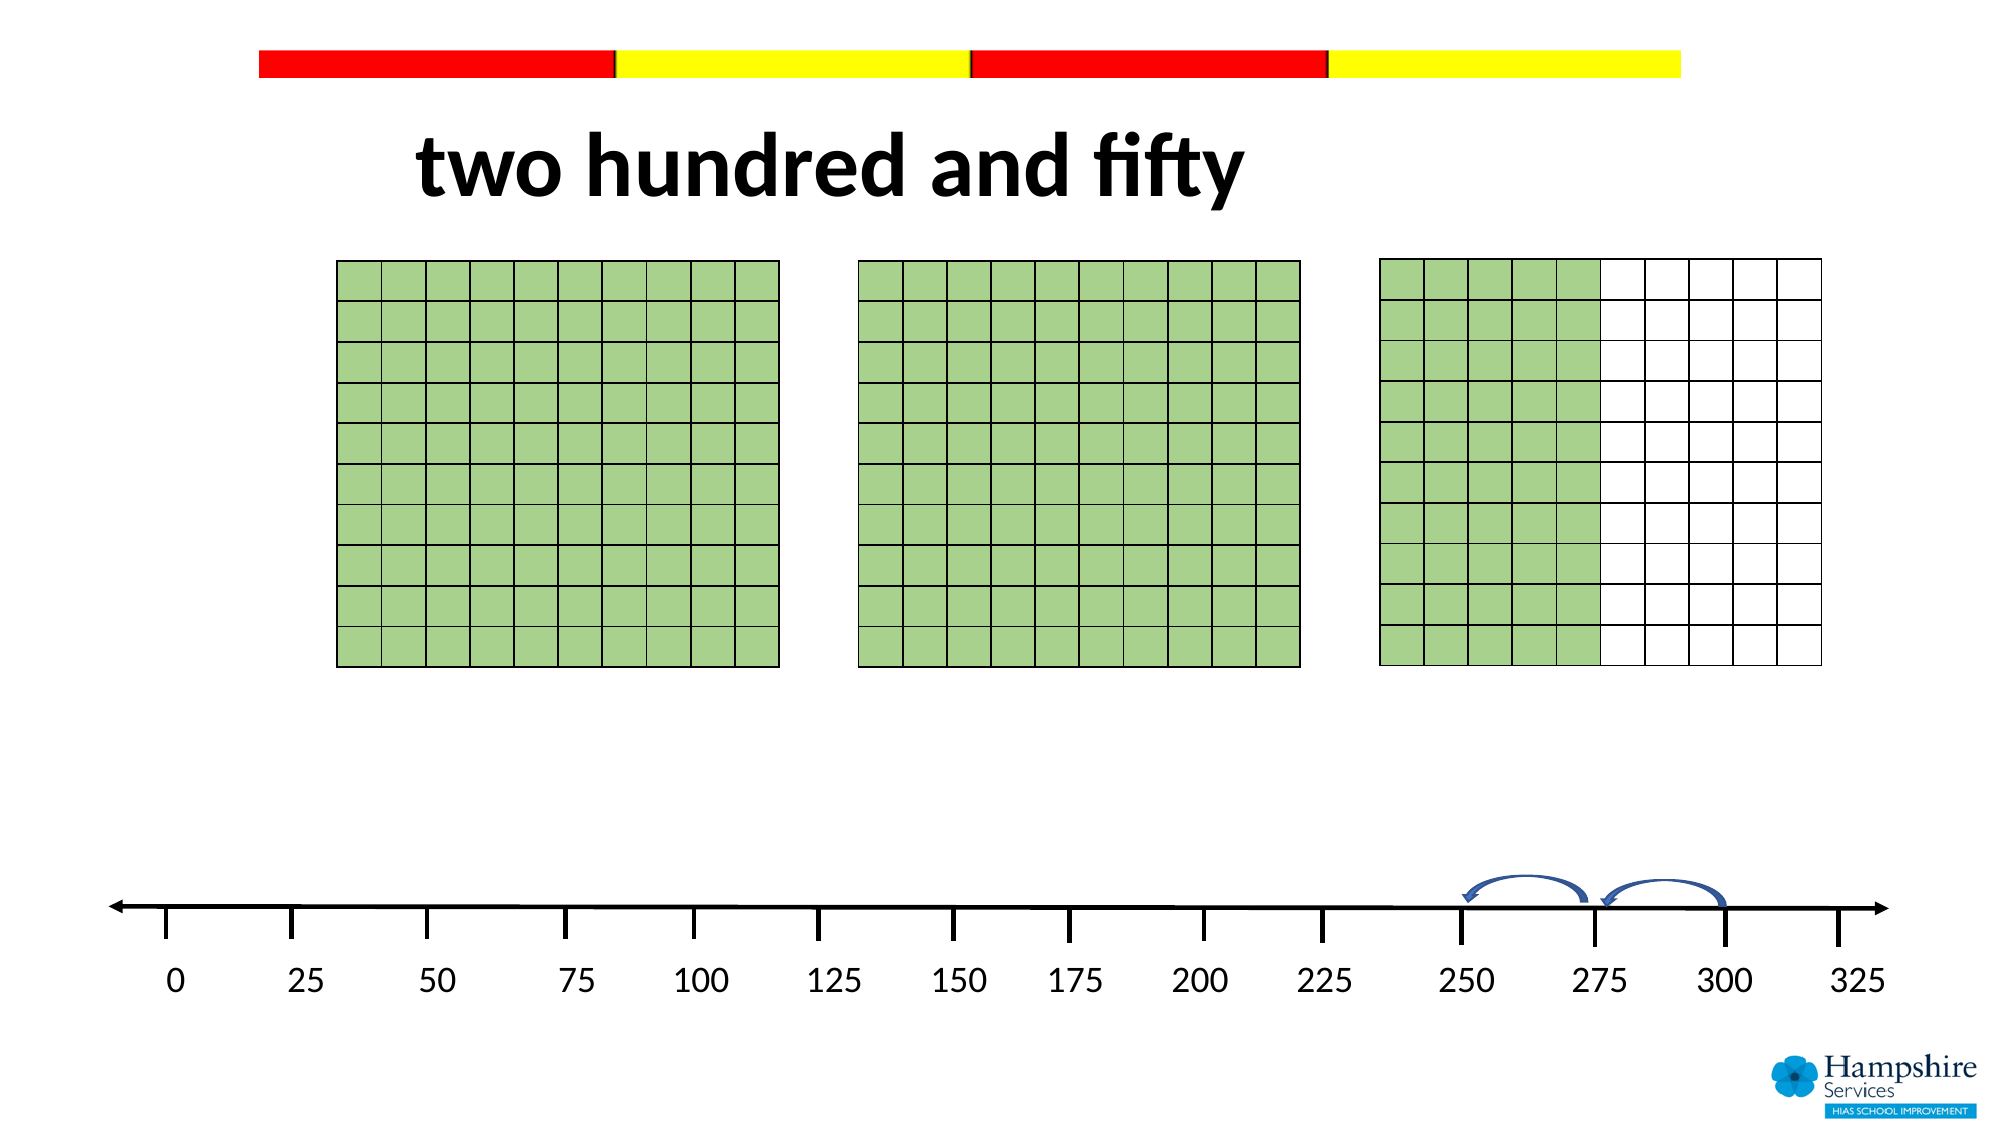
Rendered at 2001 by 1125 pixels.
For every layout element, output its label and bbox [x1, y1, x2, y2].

table_cell [559, 546, 601, 585]
table_header [382, 262, 425, 300]
table_cell [1169, 587, 1211, 626]
table_cell [948, 465, 990, 504]
table_cell [736, 302, 778, 341]
table_cell [427, 384, 469, 422]
table_cell [736, 627, 778, 666]
table_cell [1690, 301, 1732, 340]
table_cell [382, 465, 425, 504]
table_cell [1557, 301, 1600, 340]
table_cell [559, 627, 601, 666]
table_cell [471, 465, 513, 504]
table_cell [603, 343, 646, 382]
table_cell [1080, 465, 1123, 504]
table_cell [1557, 423, 1600, 461]
table_cell [1734, 463, 1776, 502]
table_header [1469, 260, 1511, 299]
table_cell [1734, 504, 1776, 543]
table_cell [1213, 465, 1255, 504]
table_cell [692, 384, 734, 422]
table_cell [904, 505, 946, 544]
table_cell [1169, 465, 1211, 504]
table_cell [1601, 504, 1644, 543]
table_cell [1257, 465, 1299, 504]
table_cell [1425, 626, 1467, 665]
table_cell [736, 465, 778, 504]
table_cell [1469, 341, 1511, 380]
table_cell [1257, 587, 1299, 626]
table_cell [1557, 463, 1600, 502]
table_cell [603, 302, 646, 341]
table_cell [948, 505, 990, 544]
table_cell [1169, 627, 1211, 666]
table_cell [603, 384, 646, 422]
table_cell [859, 343, 902, 382]
table_cell [515, 546, 557, 585]
table_cell [736, 546, 778, 585]
table_cell [1513, 585, 1556, 624]
table_cell [904, 465, 946, 504]
table_cell [1513, 544, 1556, 583]
table_cell [603, 424, 646, 463]
table_cell [1469, 585, 1511, 624]
table_cell [427, 302, 469, 341]
table_cell [1690, 585, 1732, 624]
table_cell [1080, 587, 1123, 626]
table_cell [1646, 585, 1688, 624]
table_cell [1080, 546, 1123, 585]
table_cell [1381, 463, 1423, 502]
table_cell [1381, 301, 1423, 340]
table_cell [736, 587, 778, 626]
table_cell [1213, 302, 1255, 341]
table_cell [692, 546, 734, 585]
table_cell [1169, 424, 1211, 463]
table_header [1734, 260, 1776, 299]
table_cell [1169, 302, 1211, 341]
table_cell [1469, 626, 1511, 665]
table_cell [1080, 343, 1123, 382]
table_cell [559, 384, 601, 422]
table_cell [1036, 302, 1078, 341]
table_header [338, 262, 381, 300]
table_cell [948, 587, 990, 626]
table_cell [1124, 627, 1167, 666]
table_cell [1734, 544, 1776, 583]
table_cell [1513, 423, 1556, 461]
table_cell [471, 424, 513, 463]
table_cell [904, 627, 946, 666]
table_cell [1257, 627, 1299, 666]
table_cell [1690, 341, 1732, 380]
table_header [692, 262, 734, 300]
table_cell [1646, 423, 1688, 461]
table_header [1557, 260, 1600, 299]
table_cell [1690, 382, 1732, 421]
table_cell [1646, 463, 1688, 502]
table_cell [1381, 504, 1423, 543]
table_cell [1601, 463, 1644, 502]
table_header [1169, 262, 1211, 300]
table_cell [692, 587, 734, 626]
table_cell [1124, 546, 1167, 585]
table_cell [1036, 505, 1078, 544]
table_cell [427, 465, 469, 504]
table_header [1036, 262, 1078, 300]
table_cell [1213, 587, 1255, 626]
table_cell [382, 343, 425, 382]
table_cell [1425, 341, 1467, 380]
table_cell [1124, 424, 1167, 463]
table_header [1213, 262, 1255, 300]
table_cell [1381, 341, 1423, 380]
table_cell [1036, 587, 1078, 626]
picture [259, 49, 1681, 78]
table_cell [904, 587, 946, 626]
table_cell [647, 424, 690, 463]
table_cell [904, 546, 946, 585]
table_cell [559, 424, 601, 463]
table_cell [338, 587, 381, 626]
table_cell [515, 424, 557, 463]
table_header [647, 262, 690, 300]
table_cell [427, 505, 469, 544]
table_cell [1557, 544, 1600, 583]
table_cell [1513, 626, 1556, 665]
table_cell [515, 343, 557, 382]
table_cell [427, 546, 469, 585]
table_cell [427, 587, 469, 626]
table_header [859, 262, 902, 300]
table_cell [1690, 626, 1732, 665]
table_cell [471, 505, 513, 544]
table_cell [1425, 544, 1467, 583]
table_cell [338, 546, 381, 585]
table_cell [515, 505, 557, 544]
table_cell [1601, 626, 1644, 665]
table_cell [859, 384, 902, 422]
table_cell [1778, 382, 1821, 421]
table_cell [859, 587, 902, 626]
text_box [108, 879, 1919, 1008]
table_cell [904, 343, 946, 382]
table_cell [471, 384, 513, 422]
table_cell [338, 343, 381, 382]
table_cell [603, 546, 646, 585]
table_cell [1381, 382, 1423, 421]
table_cell [1425, 504, 1467, 543]
table_header [1778, 260, 1821, 299]
table_cell [1425, 301, 1467, 340]
table_cell [1213, 505, 1255, 544]
table_cell [1080, 505, 1123, 544]
table_cell [382, 302, 425, 341]
table_cell [1124, 465, 1167, 504]
table_cell [1778, 585, 1821, 624]
table_cell [1080, 627, 1123, 666]
table_cell [1778, 463, 1821, 502]
table_cell [382, 546, 425, 585]
table_cell [948, 546, 990, 585]
table_cell [338, 302, 381, 341]
table_cell [559, 587, 601, 626]
table_cell [647, 546, 690, 585]
table_cell [1734, 585, 1776, 624]
table_cell [427, 343, 469, 382]
table_cell [427, 424, 469, 463]
table_cell [382, 384, 425, 422]
table_cell [1124, 384, 1167, 422]
table_cell [471, 343, 513, 382]
table_cell [1601, 341, 1644, 380]
table_cell [603, 465, 646, 504]
table_cell [859, 465, 902, 504]
table_cell [1425, 463, 1467, 502]
table_cell [1646, 341, 1688, 380]
table_cell [1778, 544, 1821, 583]
table_cell [1646, 301, 1688, 340]
table_cell [1124, 505, 1167, 544]
table_cell [1690, 463, 1732, 502]
table_cell [992, 587, 1034, 626]
table_header [1513, 260, 1556, 299]
table_cell [1734, 341, 1776, 380]
table_cell [1778, 301, 1821, 340]
table_cell [1601, 585, 1644, 624]
table_cell [1601, 382, 1644, 421]
text_box [401, 97, 1262, 223]
table_cell [992, 302, 1034, 341]
table_cell [1257, 505, 1299, 544]
table_cell [382, 587, 425, 626]
table_header [1124, 262, 1167, 300]
table_cell [1513, 463, 1556, 502]
table_header [1646, 260, 1688, 299]
table_cell [1690, 423, 1732, 461]
table_header [471, 262, 513, 300]
table_cell [603, 587, 646, 626]
table_cell [559, 302, 601, 341]
table_header [1425, 260, 1467, 299]
table_cell [692, 424, 734, 463]
table_cell [859, 424, 902, 463]
table_cell [471, 546, 513, 585]
table_cell [1601, 423, 1644, 461]
table_cell [736, 505, 778, 544]
table_cell [859, 505, 902, 544]
table_cell [1513, 341, 1556, 380]
table_cell [1734, 301, 1776, 340]
table_cell [1169, 343, 1211, 382]
table_cell [1080, 384, 1123, 422]
table_cell [515, 302, 557, 341]
table_cell [948, 302, 990, 341]
table_cell [647, 505, 690, 544]
table_cell [859, 546, 902, 585]
table_cell [1425, 585, 1467, 624]
table_cell [948, 384, 990, 422]
table_header [948, 262, 990, 300]
table_cell [992, 384, 1034, 422]
table_cell [904, 424, 946, 463]
table_cell [1036, 343, 1078, 382]
table_cell [647, 302, 690, 341]
table_cell [1601, 544, 1644, 583]
table_cell [338, 505, 381, 544]
table_cell [338, 384, 381, 422]
table_cell [1734, 382, 1776, 421]
table_cell [948, 627, 990, 666]
table_cell [1513, 504, 1556, 543]
table_cell [1778, 341, 1821, 380]
table_cell [1601, 301, 1644, 340]
table_header [904, 262, 946, 300]
table_cell [1080, 302, 1123, 341]
table_cell [1690, 544, 1732, 583]
table_cell [1469, 463, 1511, 502]
table_header [736, 262, 778, 300]
table_header [1257, 262, 1299, 300]
table_cell [647, 343, 690, 382]
table_header [1690, 260, 1732, 299]
table_cell [948, 424, 990, 463]
table_cell [1257, 302, 1299, 341]
table_cell [559, 465, 601, 504]
table_header [1601, 260, 1644, 299]
table_cell [471, 627, 513, 666]
table_cell [992, 343, 1034, 382]
table_cell [1124, 343, 1167, 382]
table_cell [1213, 424, 1255, 463]
table_cell [1381, 626, 1423, 665]
table_cell [338, 627, 381, 666]
table_cell [1646, 626, 1688, 665]
table_cell [1557, 382, 1600, 421]
table_cell [1257, 384, 1299, 422]
table_cell [338, 424, 381, 463]
table_cell [992, 505, 1034, 544]
table_cell [692, 465, 734, 504]
table_cell [1036, 384, 1078, 422]
table_cell [647, 627, 690, 666]
table_cell [1080, 424, 1123, 463]
table_cell [1778, 423, 1821, 461]
table_cell [1469, 423, 1511, 461]
table_cell [1778, 504, 1821, 543]
table_cell [1646, 382, 1688, 421]
table_cell [1036, 465, 1078, 504]
table_cell [1513, 382, 1556, 421]
table_cell [692, 302, 734, 341]
table_cell [1557, 504, 1600, 543]
table_cell [1734, 626, 1776, 665]
table_cell [1646, 504, 1688, 543]
table_cell [992, 627, 1034, 666]
table_cell [1036, 546, 1078, 585]
table_cell [992, 465, 1034, 504]
table_cell [859, 627, 902, 666]
table_cell [1469, 382, 1511, 421]
table_cell [1169, 384, 1211, 422]
text_box [1461, 874, 1589, 904]
table_cell [736, 424, 778, 463]
table_cell [647, 465, 690, 504]
table_cell [1557, 341, 1600, 380]
table_cell [1257, 424, 1299, 463]
table_cell [736, 384, 778, 422]
table_cell [559, 505, 601, 544]
table_cell [992, 424, 1034, 463]
table_cell [515, 627, 557, 666]
table_cell [647, 587, 690, 626]
table_cell [1169, 505, 1211, 544]
table_header [1080, 262, 1123, 300]
table_cell [471, 587, 513, 626]
table_cell [992, 546, 1034, 585]
table_cell [859, 302, 902, 341]
table_cell [1169, 546, 1211, 585]
table_cell [1381, 544, 1423, 583]
table_cell [1036, 627, 1078, 666]
table_cell [603, 627, 646, 666]
table_cell [1213, 343, 1255, 382]
table_cell [515, 384, 557, 422]
table_cell [427, 627, 469, 666]
table_cell [1557, 626, 1600, 665]
table_cell [382, 627, 425, 666]
table_cell [1469, 504, 1511, 543]
table_cell [559, 343, 601, 382]
table_cell [904, 384, 946, 422]
table_cell [1381, 423, 1423, 461]
table_cell [692, 505, 734, 544]
table_cell [471, 302, 513, 341]
table_cell [515, 465, 557, 504]
table_cell [647, 384, 690, 422]
table_cell [948, 343, 990, 382]
table_cell [1213, 546, 1255, 585]
table_cell [1690, 504, 1732, 543]
table_cell [1124, 302, 1167, 341]
table_cell [1425, 382, 1467, 421]
table_cell [1469, 544, 1511, 583]
table_cell [382, 424, 425, 463]
table_cell [1513, 301, 1556, 340]
table_header [1381, 260, 1423, 299]
table_cell [1734, 423, 1776, 461]
table_cell [1469, 301, 1511, 340]
table_cell [692, 343, 734, 382]
table_cell [1213, 627, 1255, 666]
table_cell [692, 627, 734, 666]
table_cell [603, 505, 646, 544]
table_cell [515, 587, 557, 626]
table_cell [338, 465, 381, 504]
table_cell [1646, 544, 1688, 583]
table_cell [1036, 424, 1078, 463]
table_cell [1257, 343, 1299, 382]
table_cell [1778, 626, 1821, 665]
table_cell [1257, 546, 1299, 585]
table_cell [382, 505, 425, 544]
table_header [427, 262, 469, 300]
table_header [559, 262, 601, 300]
table_header [515, 262, 557, 300]
table_cell [1381, 585, 1423, 624]
table_cell [1213, 384, 1255, 422]
table_header [603, 262, 646, 300]
table_cell [1425, 423, 1467, 461]
table_cell [736, 343, 778, 382]
table_header [992, 262, 1034, 300]
picture [1761, 1037, 1991, 1125]
table_cell [1124, 587, 1167, 626]
table_cell [904, 302, 946, 341]
table_cell [1557, 585, 1600, 624]
